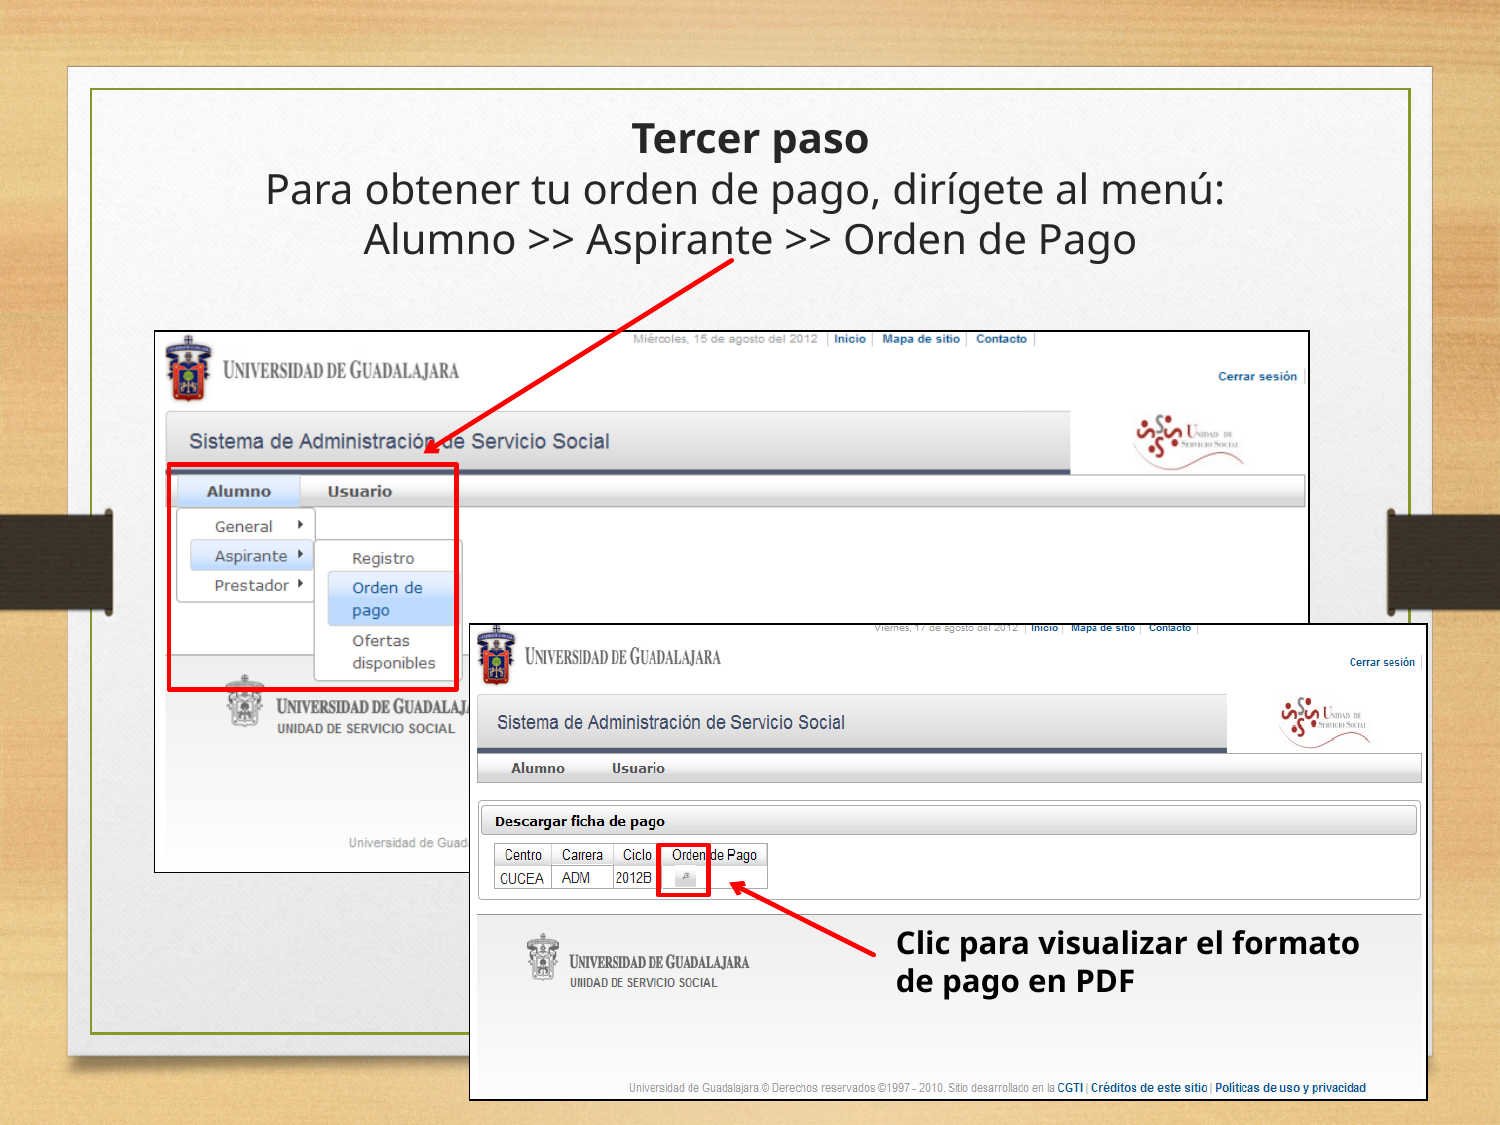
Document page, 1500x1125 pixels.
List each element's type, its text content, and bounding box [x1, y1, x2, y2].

picture [0, 0, 1500, 1125]
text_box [423, 260, 732, 454]
title Tercer paso Para obtener tu orden de pago, dirígete al menú: Alumno >> Aspirante >> Orden de Pago [192, 80, 1309, 295]
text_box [728, 882, 874, 956]
